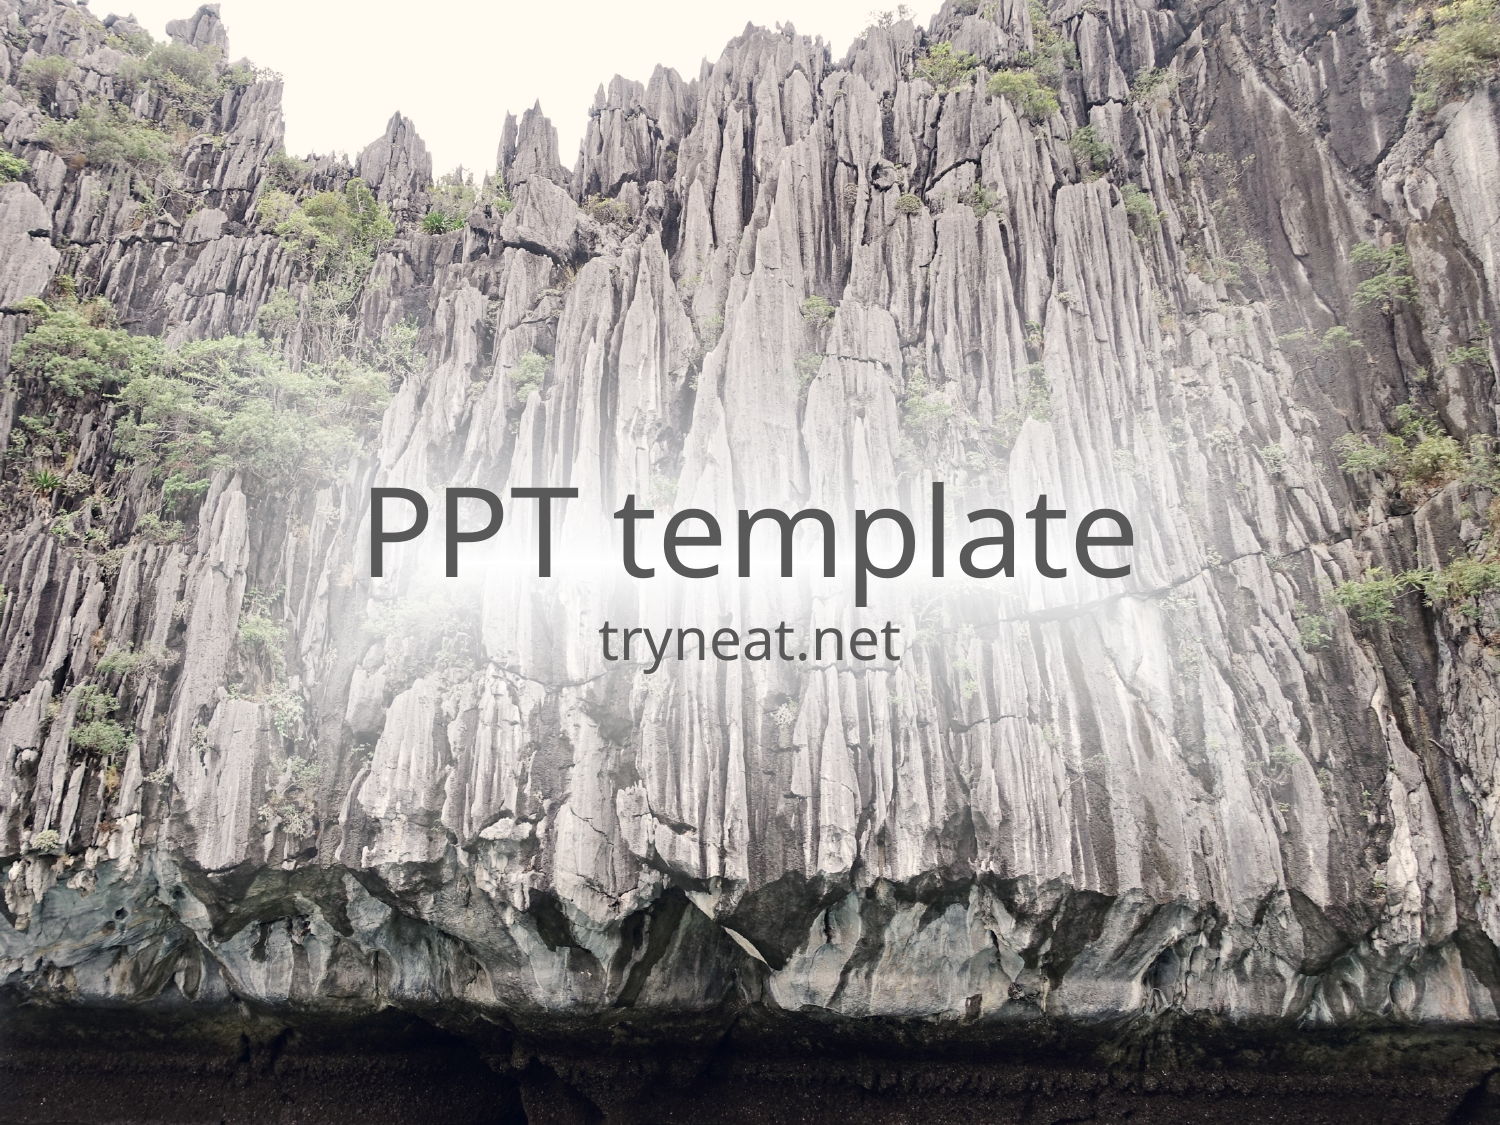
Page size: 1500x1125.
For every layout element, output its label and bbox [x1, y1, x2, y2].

text_box [0, 0, 1500, 1125]
